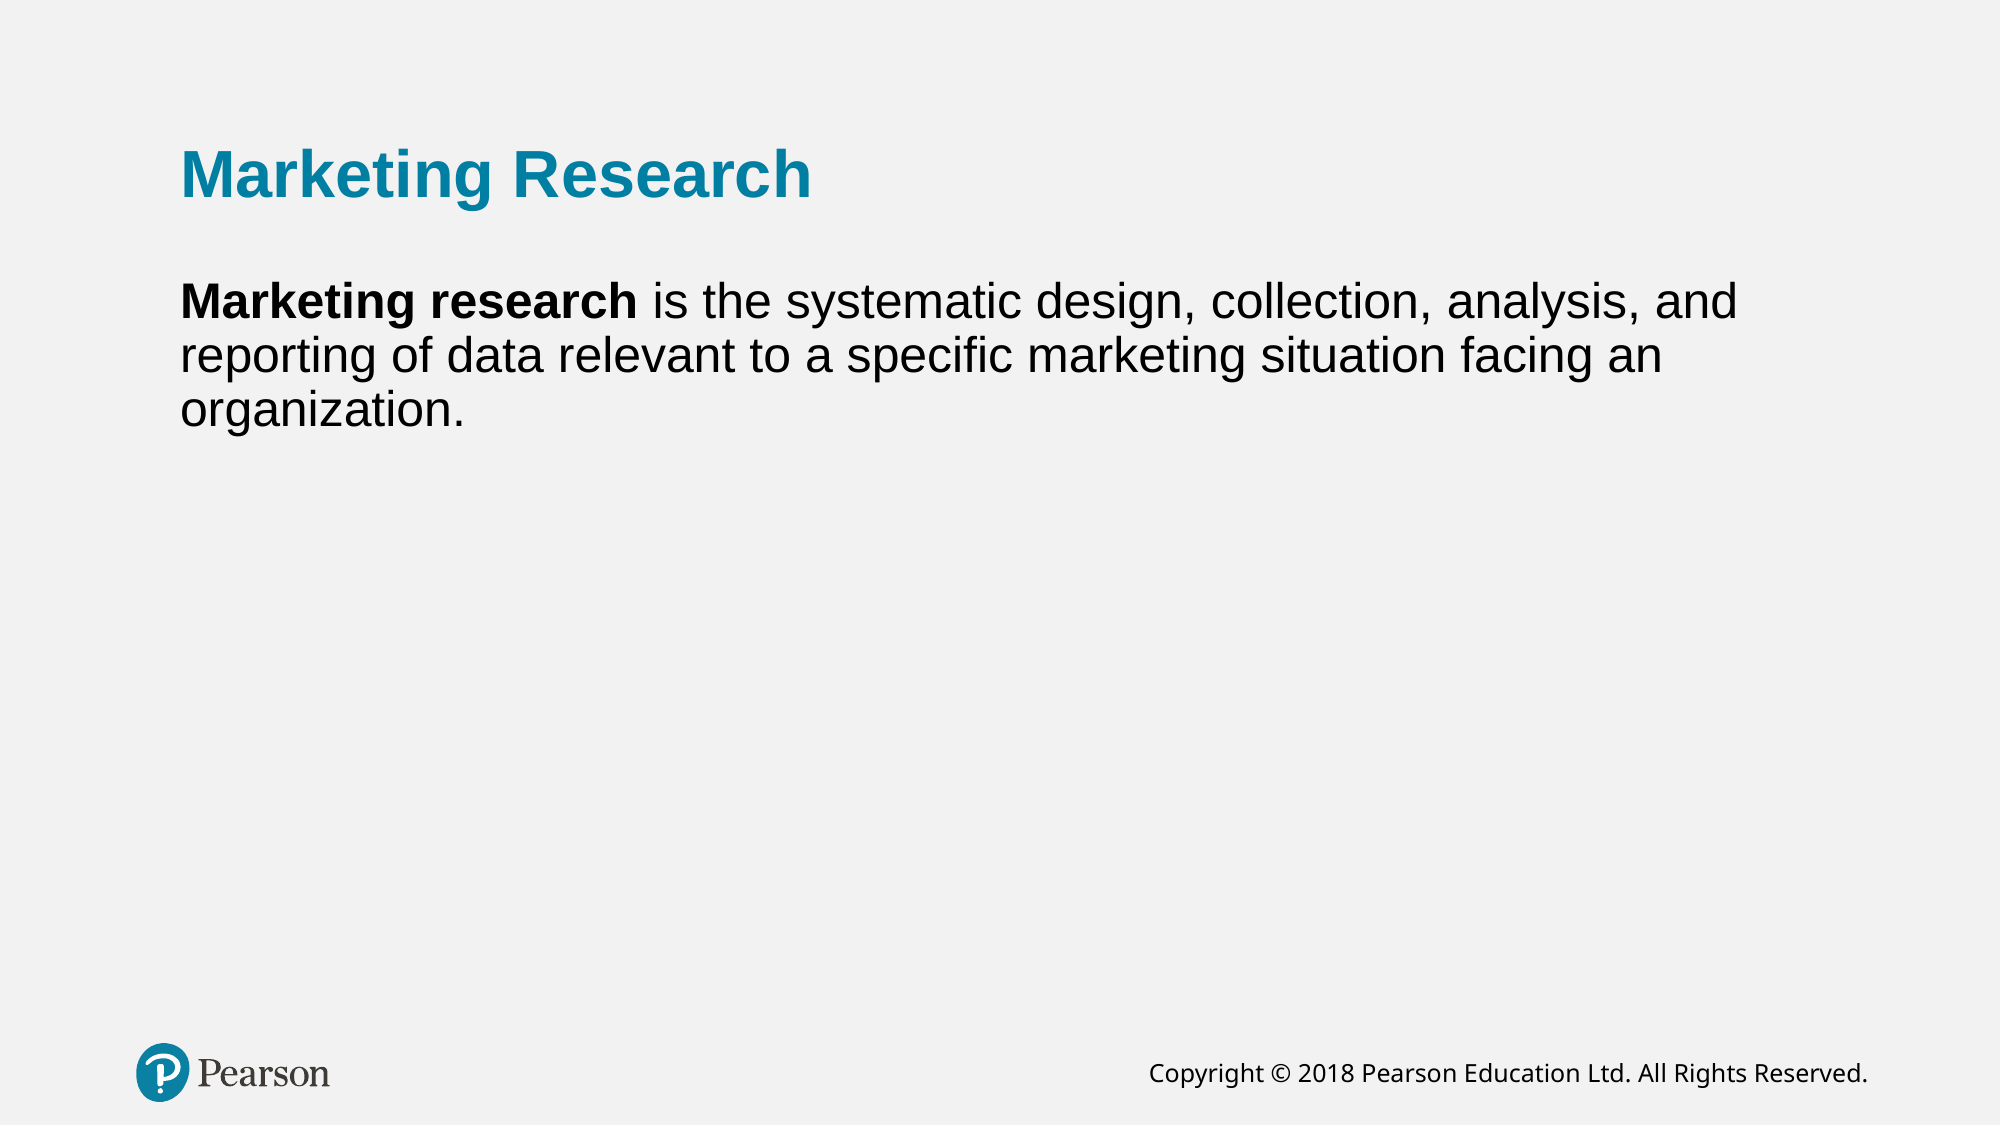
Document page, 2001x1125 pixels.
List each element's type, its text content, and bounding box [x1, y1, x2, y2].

title Marketing Research [164, 130, 1895, 222]
list Marketing research is the systematic design, collection, analysis, and reporting of data relevant to a specific marketing situation facing an organization. [164, 267, 1893, 653]
